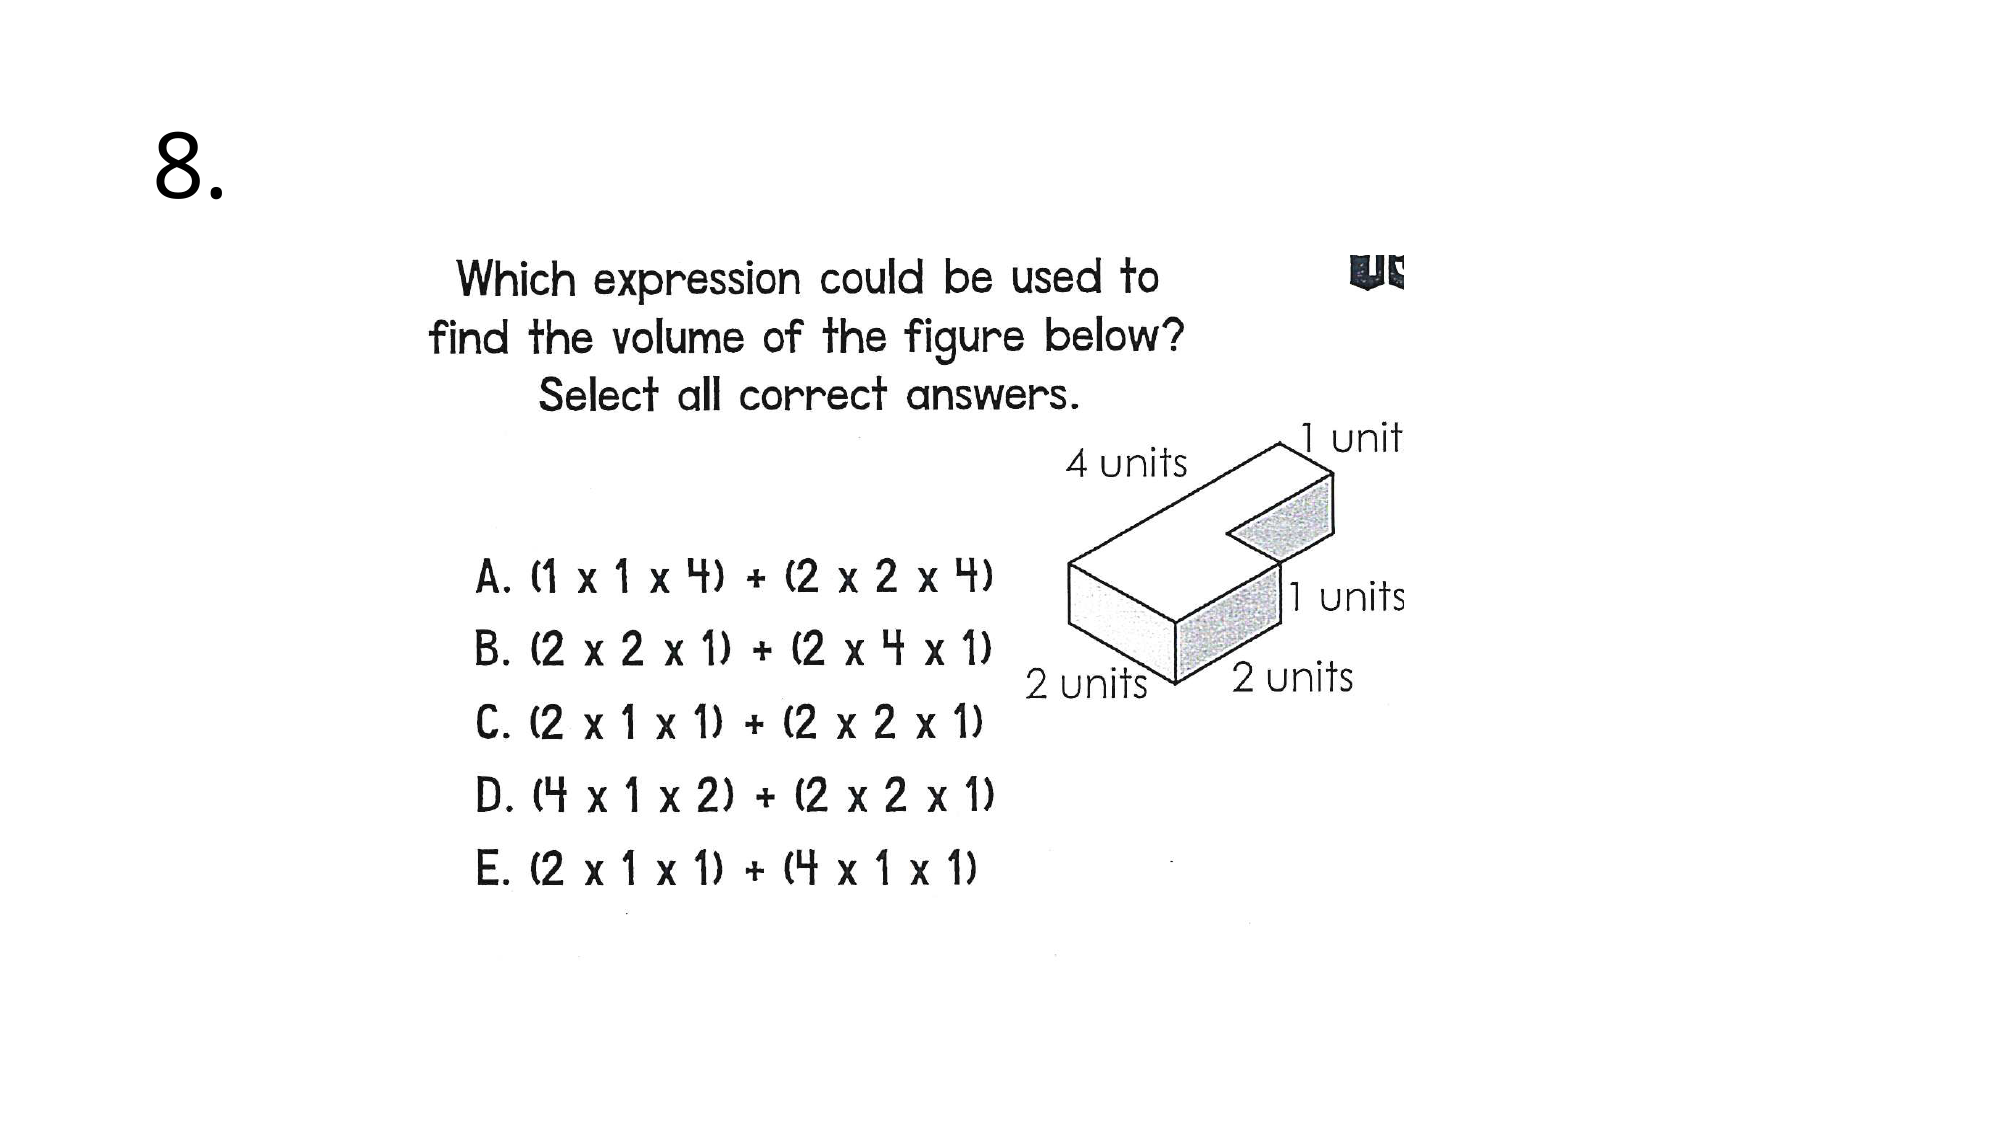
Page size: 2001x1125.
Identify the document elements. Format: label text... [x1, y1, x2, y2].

title 8. [137, 59, 1863, 278]
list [426, 255, 1404, 969]
